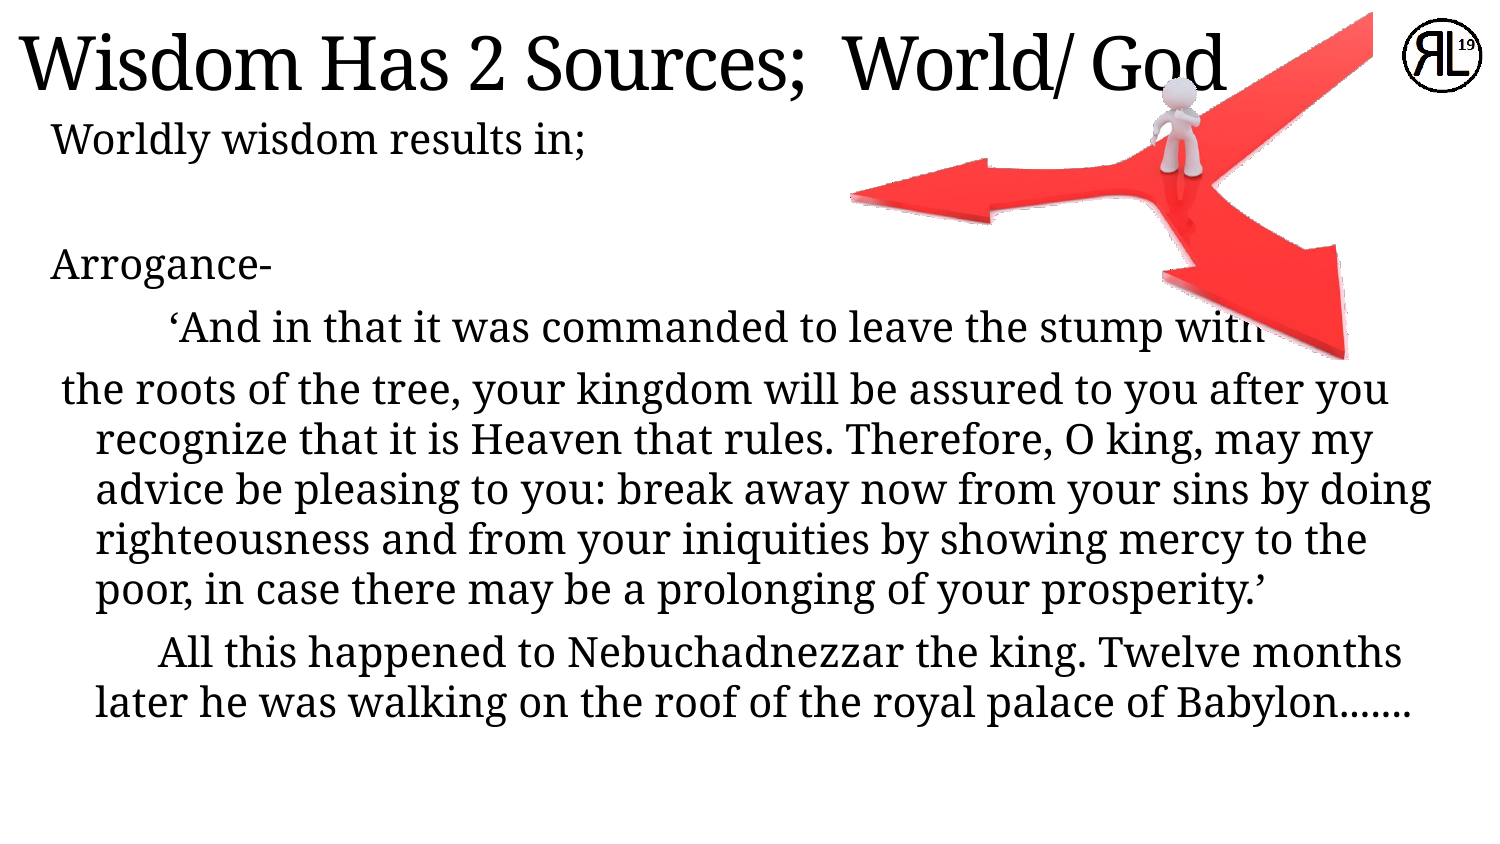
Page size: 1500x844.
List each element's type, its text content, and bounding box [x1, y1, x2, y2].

picture [835, 0, 1500, 360]
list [1383, 3, 1500, 104]
title Wisdom Has 2 Sources; World/ God [3, 1, 824, 113]
list Worldly wisdom results in; Arrogance- ‘And in that it was commanded to leave the stump with the roots of the tree, your kingdom will be assured to you after you recognize that it is Heaven that rules. Therefore, O king, may my advice be pleasing to you: break away now from your sins by doing righteousness and from your iniquities by showing mercy to the poor, in case there may be a prolonging of your prosperity.’ All this happened to Nebuchadnezzar the king. Twelve months later he was walking on the roof of the royal palace of Babylon....... [35, 105, 1485, 803]
